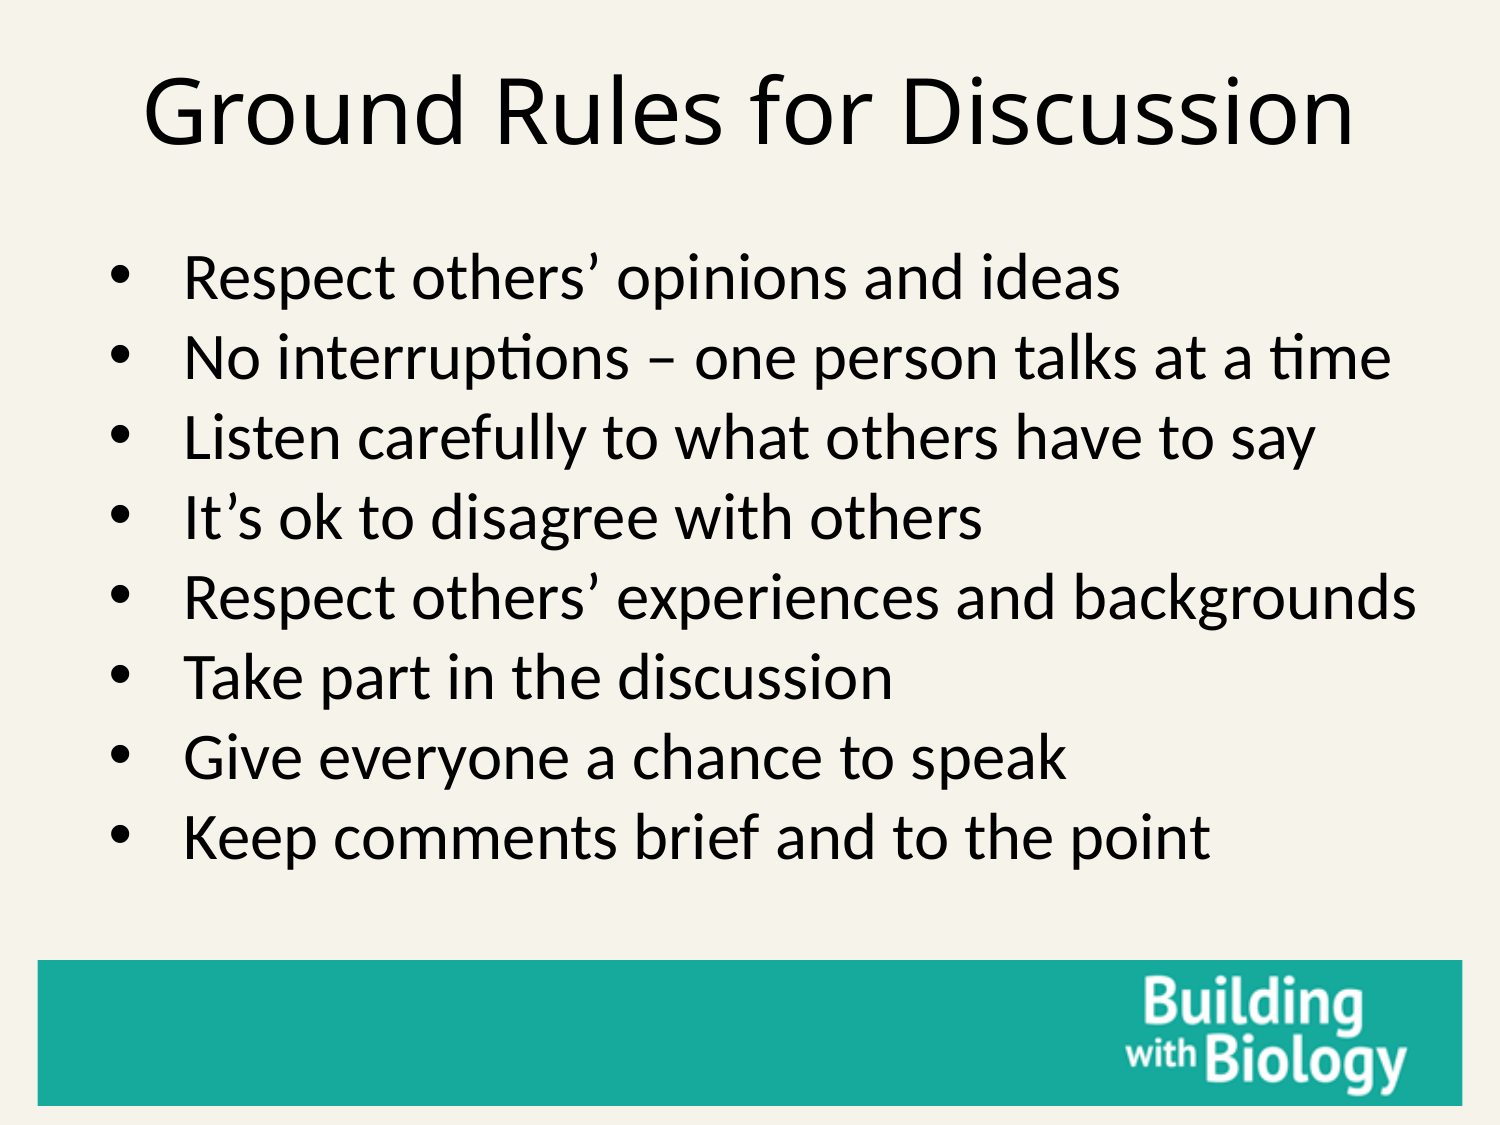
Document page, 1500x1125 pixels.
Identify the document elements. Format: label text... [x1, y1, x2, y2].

picture [37, 929, 1463, 1107]
text_box Ground Rules for Discussion [74, 45, 1425, 232]
text_box Respect others’ opinions and ideas No interruptions – one person talks at a time Listen carefully to what others have to say It’s ok to disagree with others Respect others’ experiences and backgrounds Take part in the discussion Give everyone a chance to speak Keep comments brief and to the point [93, 225, 1444, 881]
text_box [74, 232, 1425, 958]
